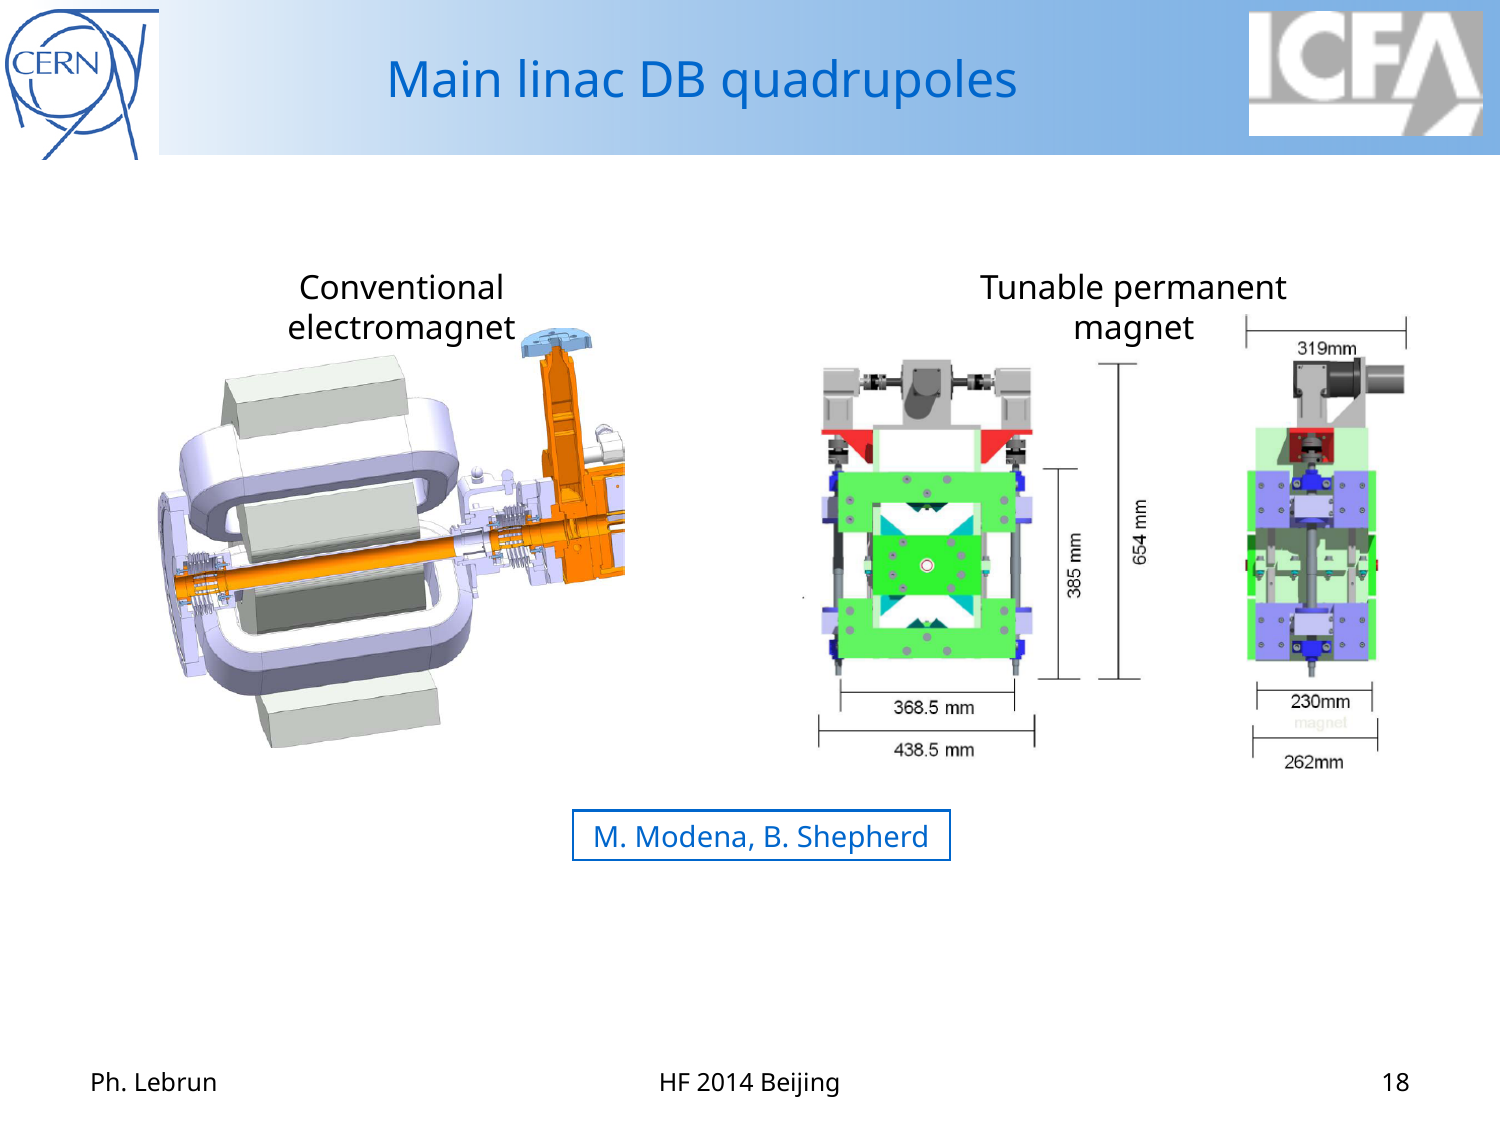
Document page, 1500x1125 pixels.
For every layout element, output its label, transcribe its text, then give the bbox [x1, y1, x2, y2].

title Main linac DB quadrupoles [170, 18, 1235, 136]
picture [796, 310, 1432, 776]
text_box Tunable permanent magnet [903, 258, 1365, 309]
text_box M. Modena, B. Shepherd [572, 810, 950, 861]
text_box Conventional electromagnet [181, 258, 622, 324]
slide_number Ph. Lebrun [74, 1058, 426, 1103]
footer HF 2014 Beijing [512, 1058, 988, 1103]
picture [5, 9, 159, 160]
picture [135, 326, 645, 748]
slide_number 18 [1074, 1058, 1426, 1103]
